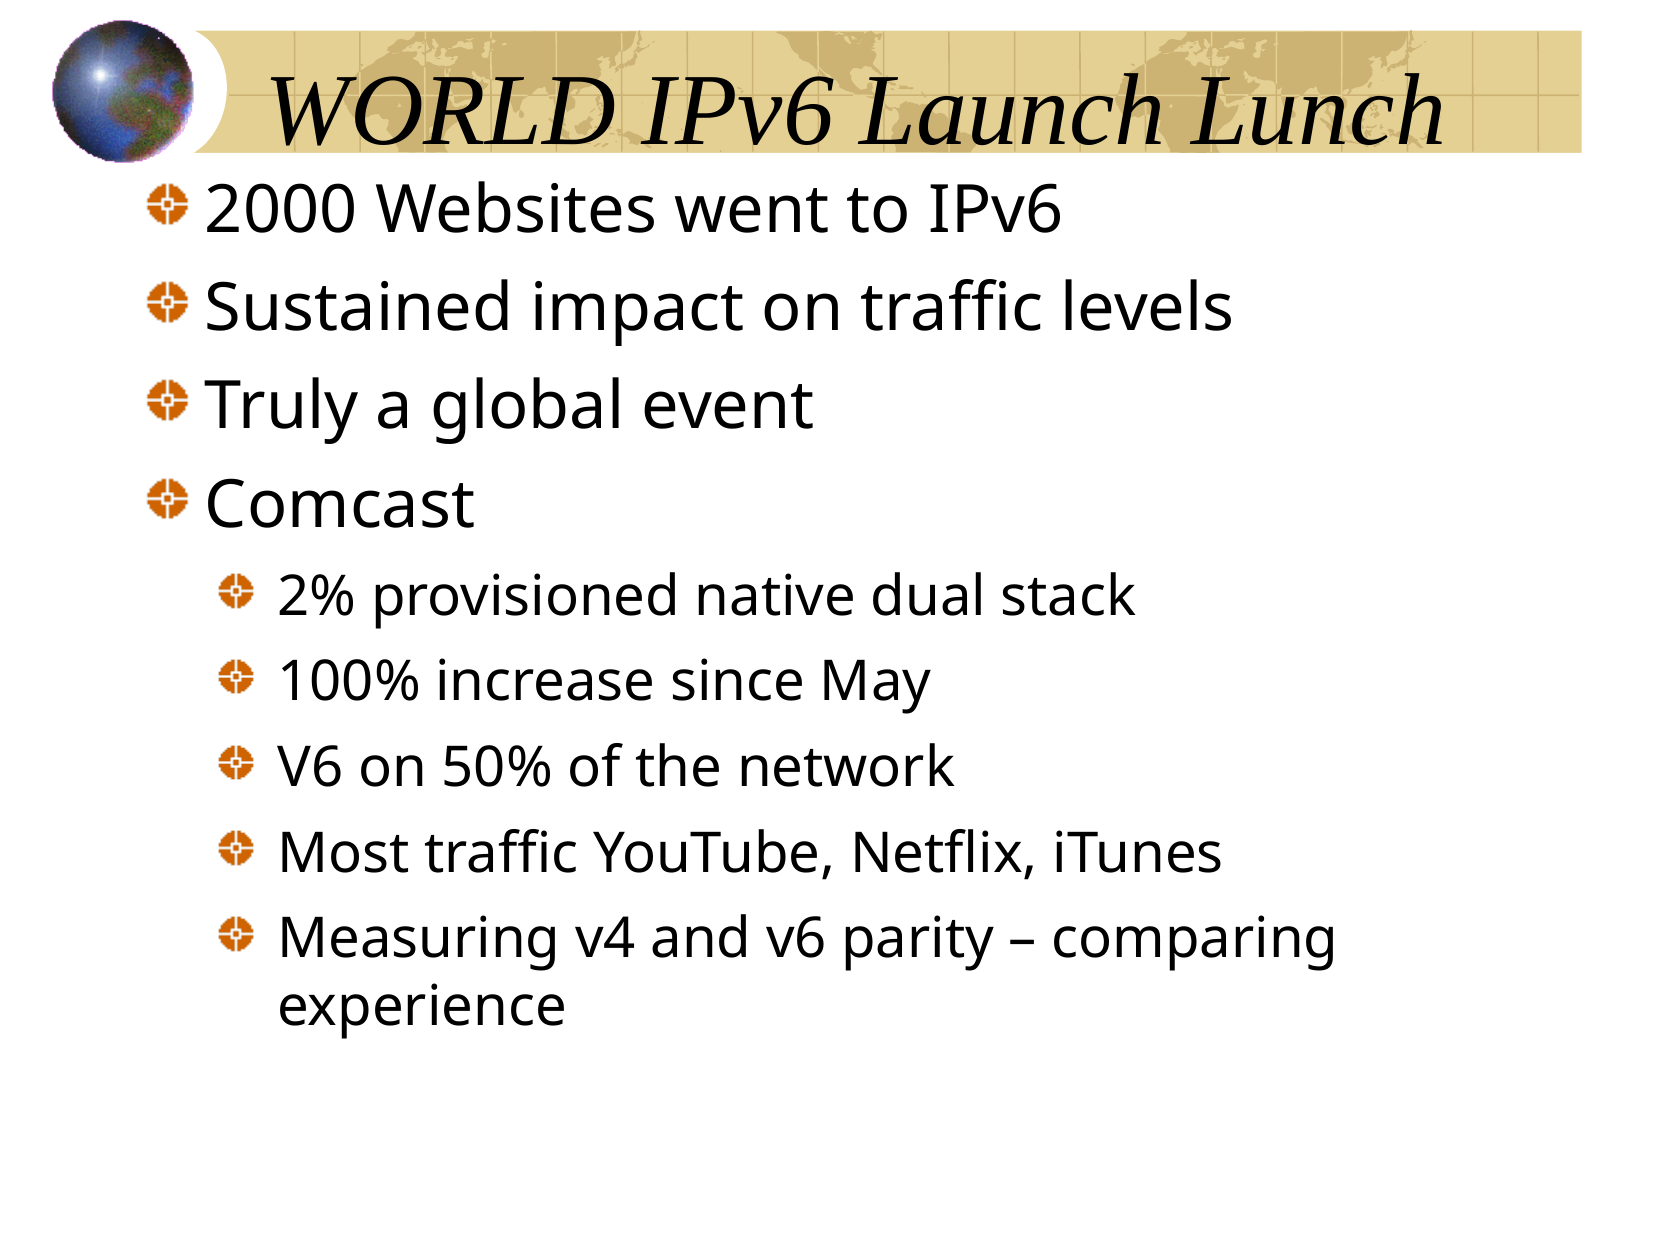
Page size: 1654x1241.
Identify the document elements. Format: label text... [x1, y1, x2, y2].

picture [143, 378, 191, 426]
picture [143, 182, 191, 230]
picture [143, 280, 191, 328]
picture [143, 477, 191, 524]
picture [215, 829, 256, 870]
list 2000 Websites went to IPv6 Sustained impact on traffic levels Truly a global event Comcast 2% provisioned native dual stack 100% increase since May V6 on 50% of the network Most traffic YouTube, Netflix, iTunes Measuring v4 and v6 parity – comparing experience [126, 157, 1533, 1191]
picture [215, 915, 256, 956]
picture [215, 744, 256, 784]
picture [215, 572, 256, 613]
title WORLD IPv6 Launch Lunch [248, 0, 1654, 207]
picture [215, 658, 256, 698]
picture [47, 15, 209, 167]
